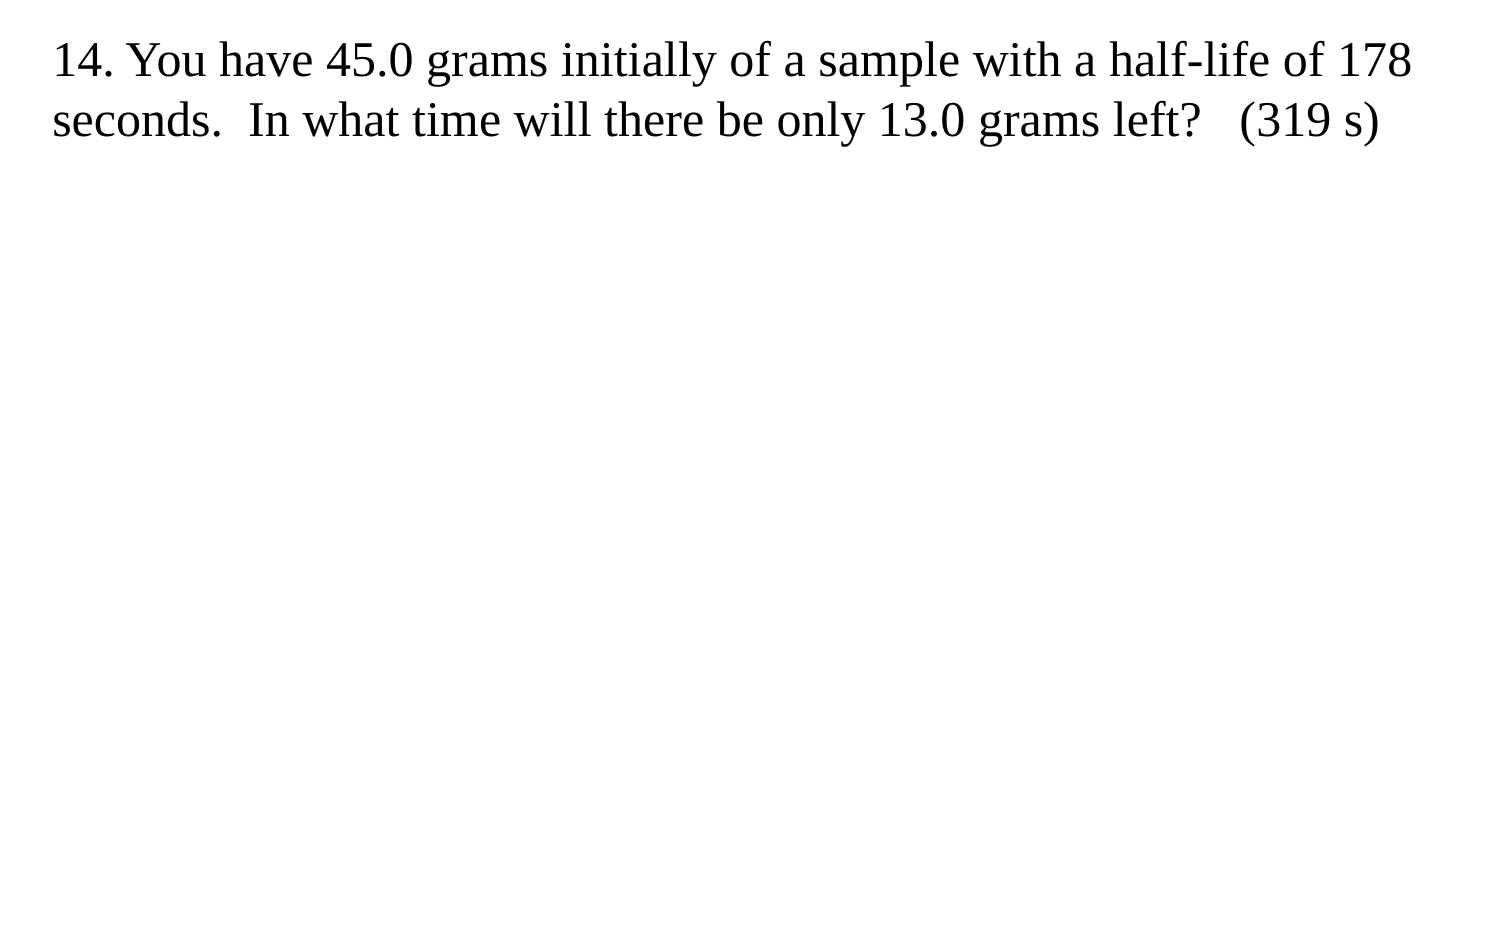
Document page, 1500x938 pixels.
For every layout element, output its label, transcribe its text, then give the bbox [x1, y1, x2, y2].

text_box 14. You have 45.0 grams initially of a sample with a half-life of 178 seconds. In what time will there be only 13.0 grams left? (319 s) [37, 18, 1475, 214]
